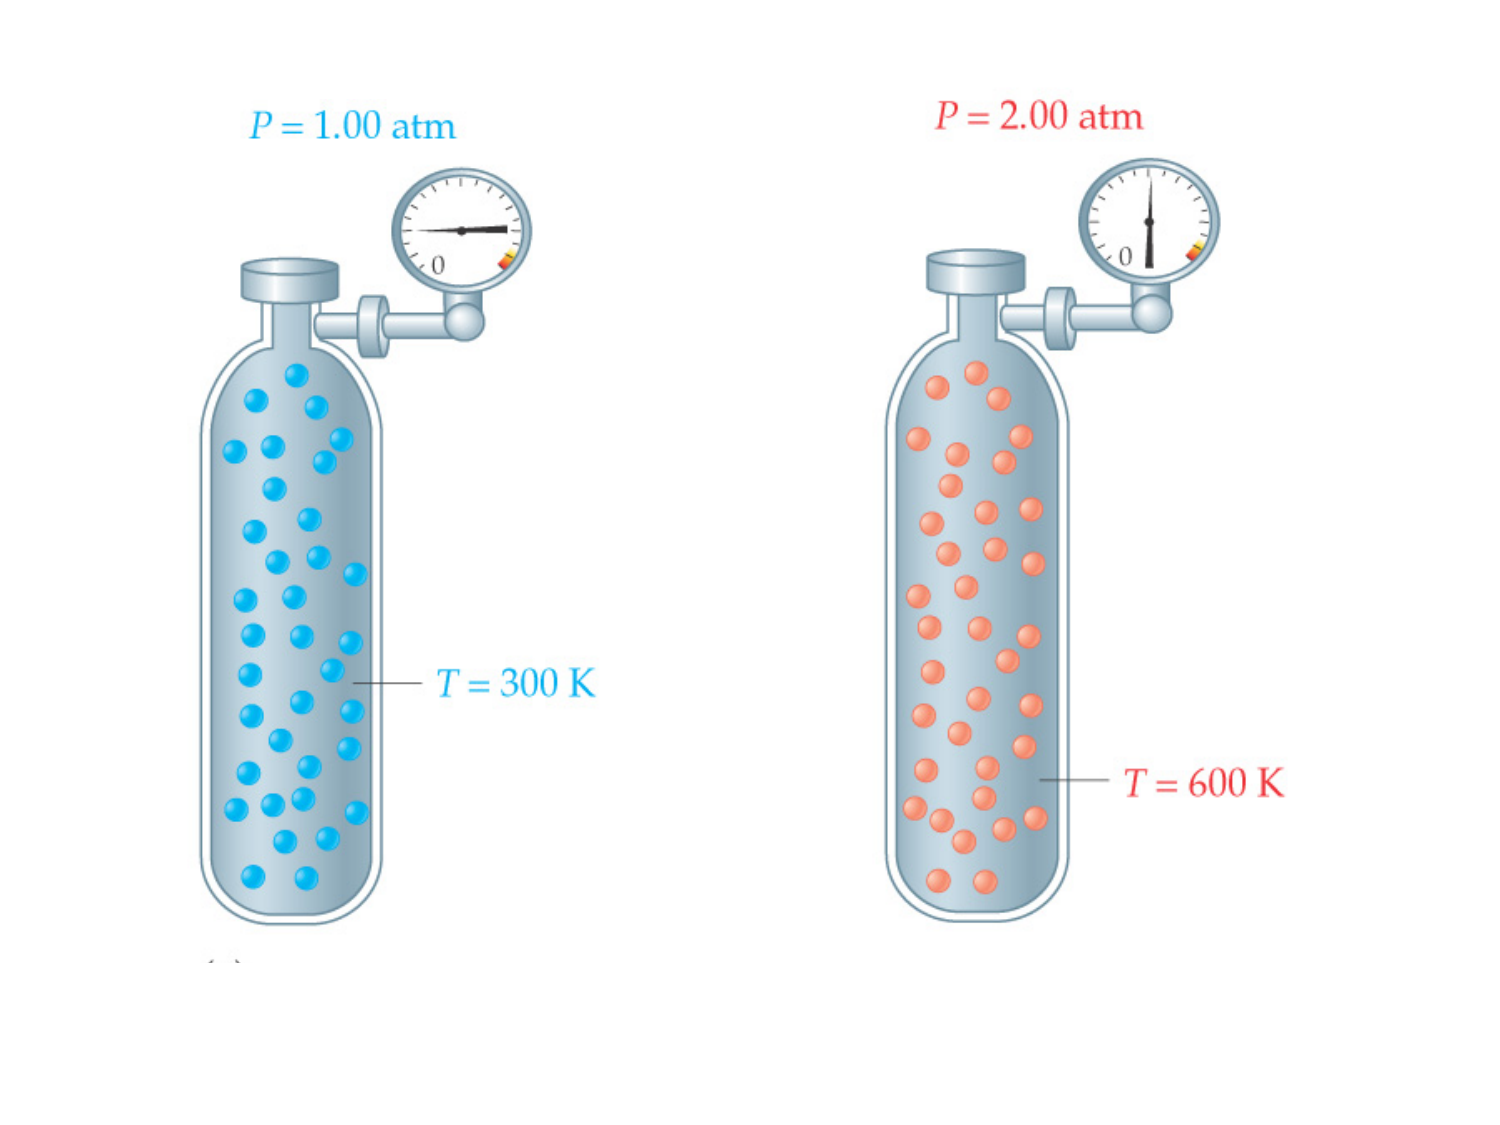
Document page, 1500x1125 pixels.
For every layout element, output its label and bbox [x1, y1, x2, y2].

picture [87, 99, 674, 963]
picture [737, 0, 1363, 938]
